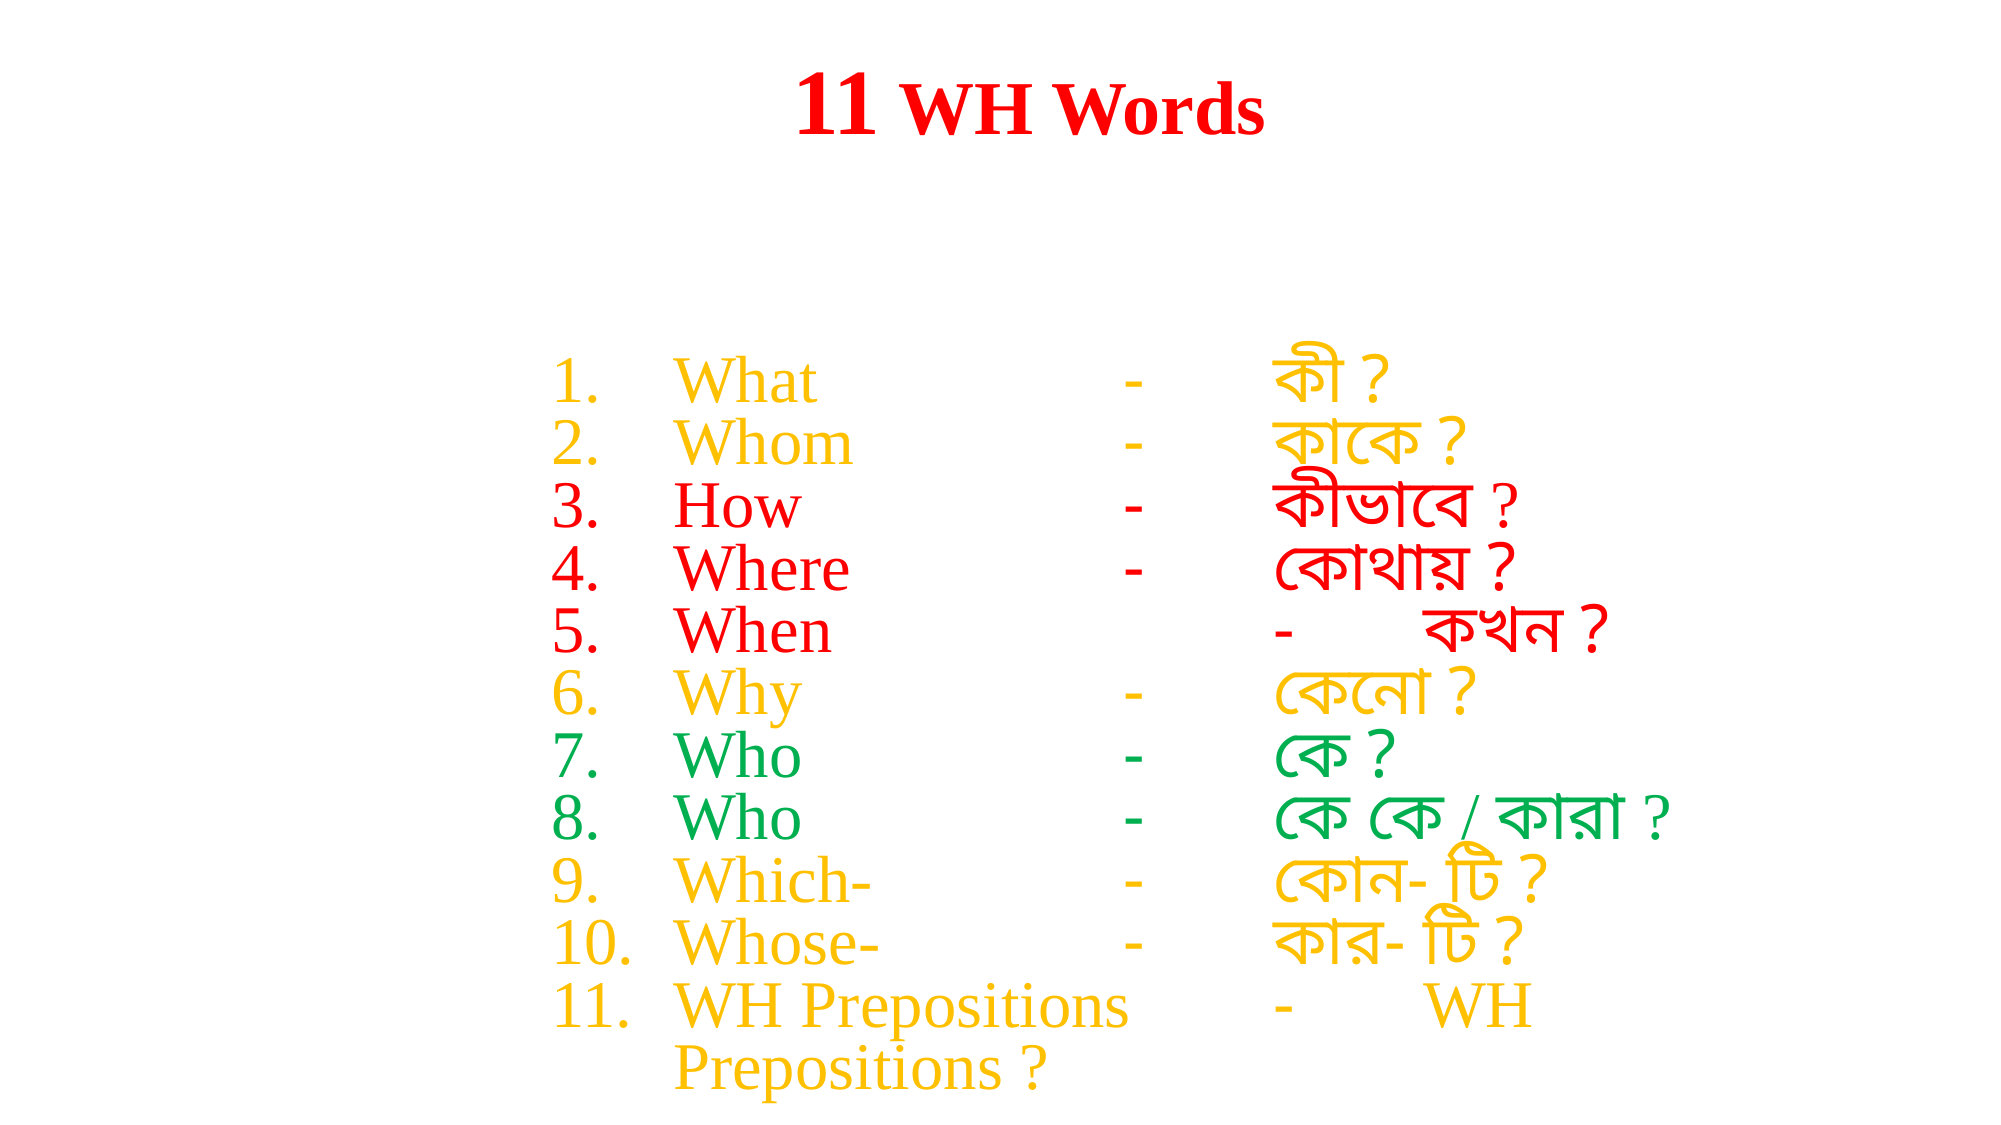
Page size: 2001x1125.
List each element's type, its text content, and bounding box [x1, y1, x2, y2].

title 11 WH Words [731, 45, 1328, 164]
text_box What - কী ? Whom - কাকে ? How - কীভাবে ? Where - কোথায় ? When - কখন ? Why - কেনো ? Who - কে ? Who - কে কে / কারা ? Which- - কোন- টি ? Whose- - কার- টি ? WH Prepositions - WH Prepositions ? [536, 345, 1821, 1111]
